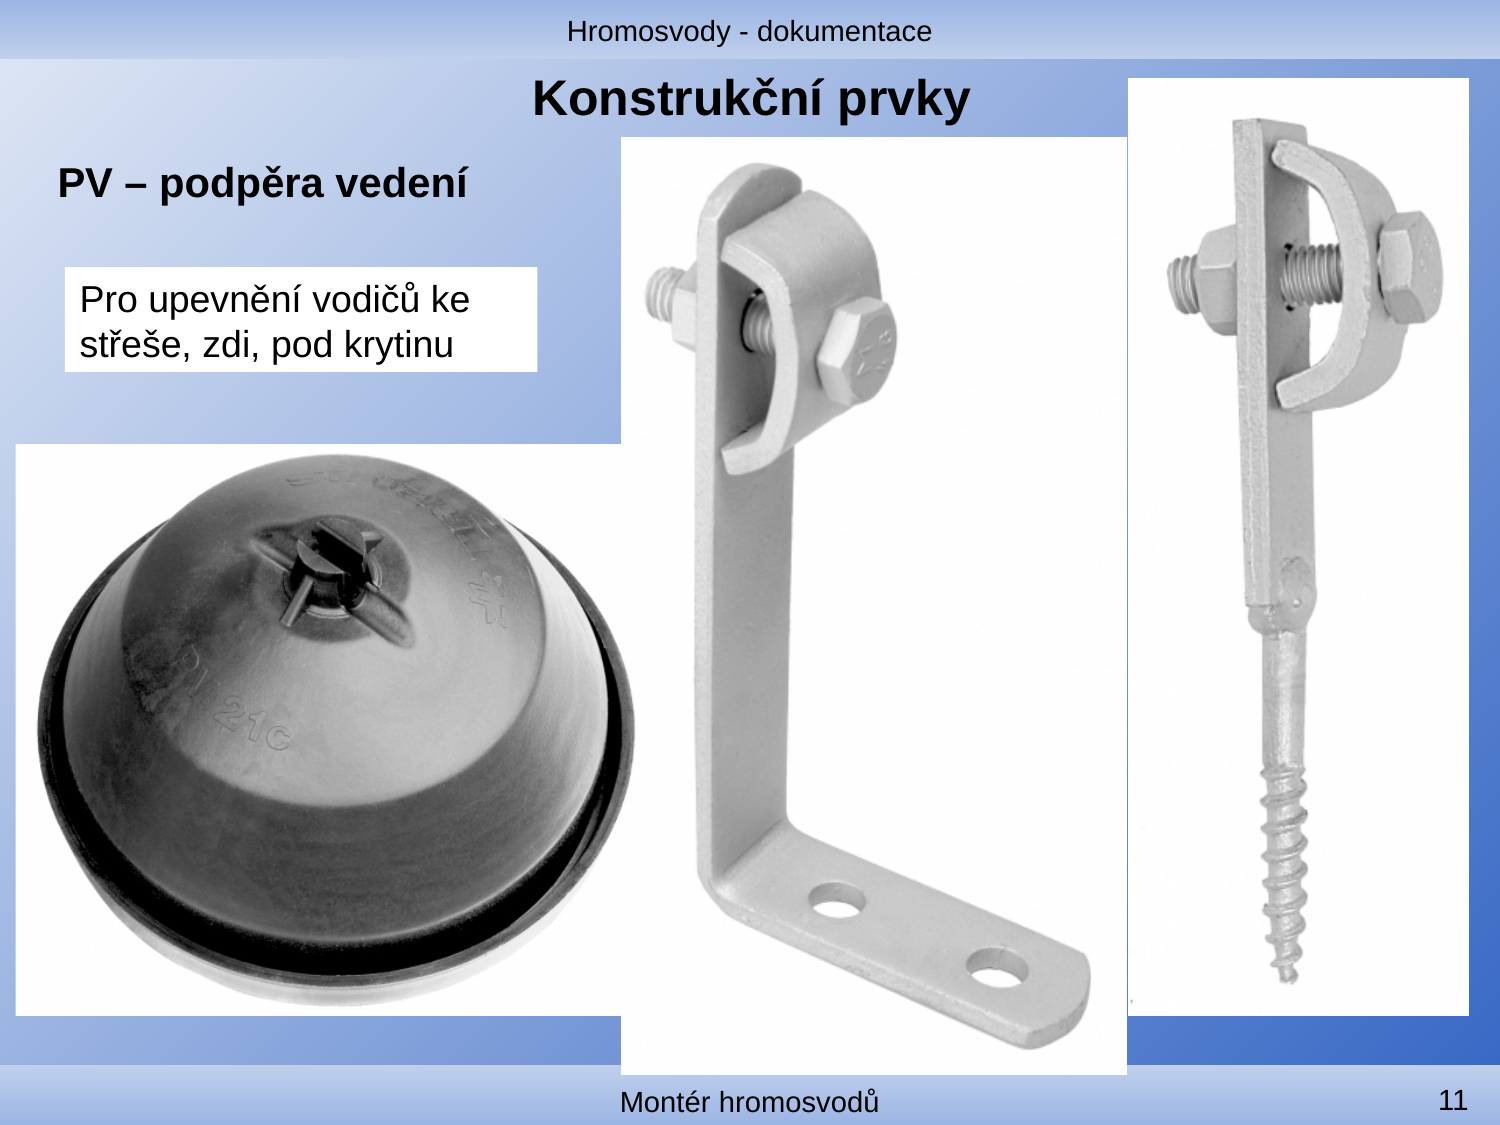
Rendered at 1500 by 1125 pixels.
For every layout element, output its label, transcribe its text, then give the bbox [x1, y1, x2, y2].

title Konstrukční prvky [76, 58, 1427, 134]
text_box Pro upevnění vodičů ke střeše, zdi, pod krytinu [64, 267, 538, 372]
footer Montér hromosvodů [0, 1065, 1500, 1125]
picture [15, 77, 1469, 1075]
text_box PV – podpěra vedení [42, 148, 483, 213]
slide_number Hromosvody - dokumentace [0, 0, 1500, 59]
slide_number 11 [1399, 1063, 1484, 1124]
